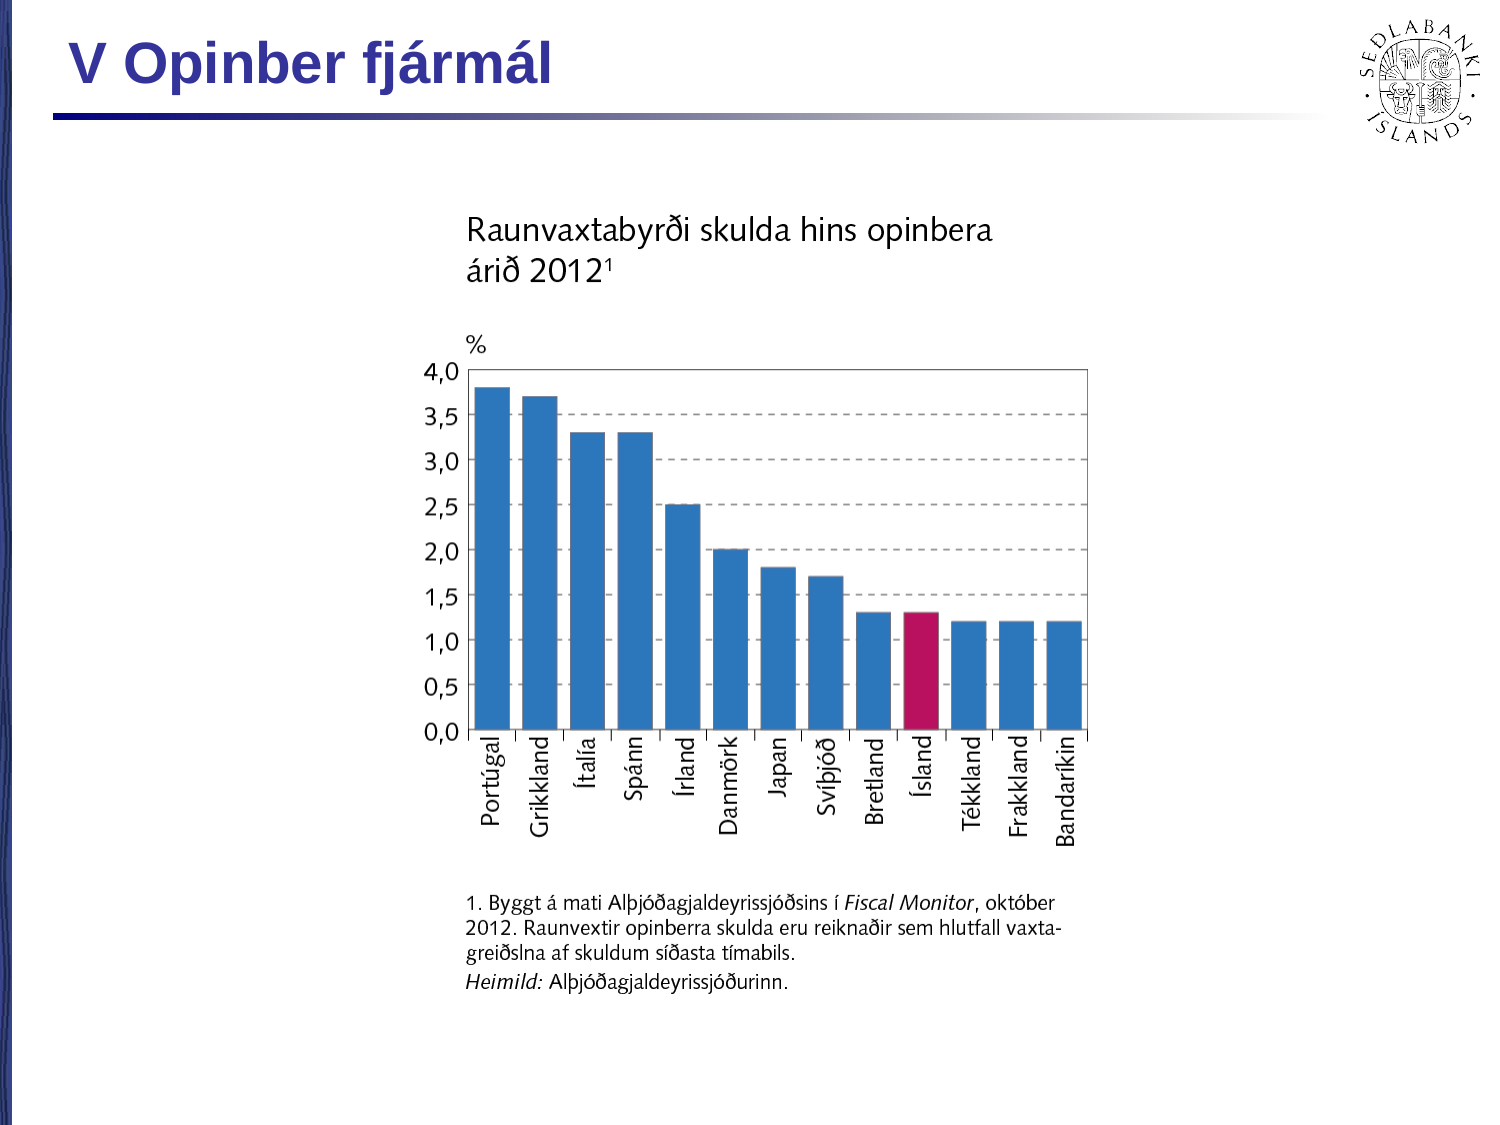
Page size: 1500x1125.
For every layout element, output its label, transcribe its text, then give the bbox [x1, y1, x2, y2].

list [423, 213, 1089, 994]
picture [0, 0, 12, 1125]
picture [1357, 18, 1482, 149]
title V Opinber fjármál [52, 10, 1330, 111]
